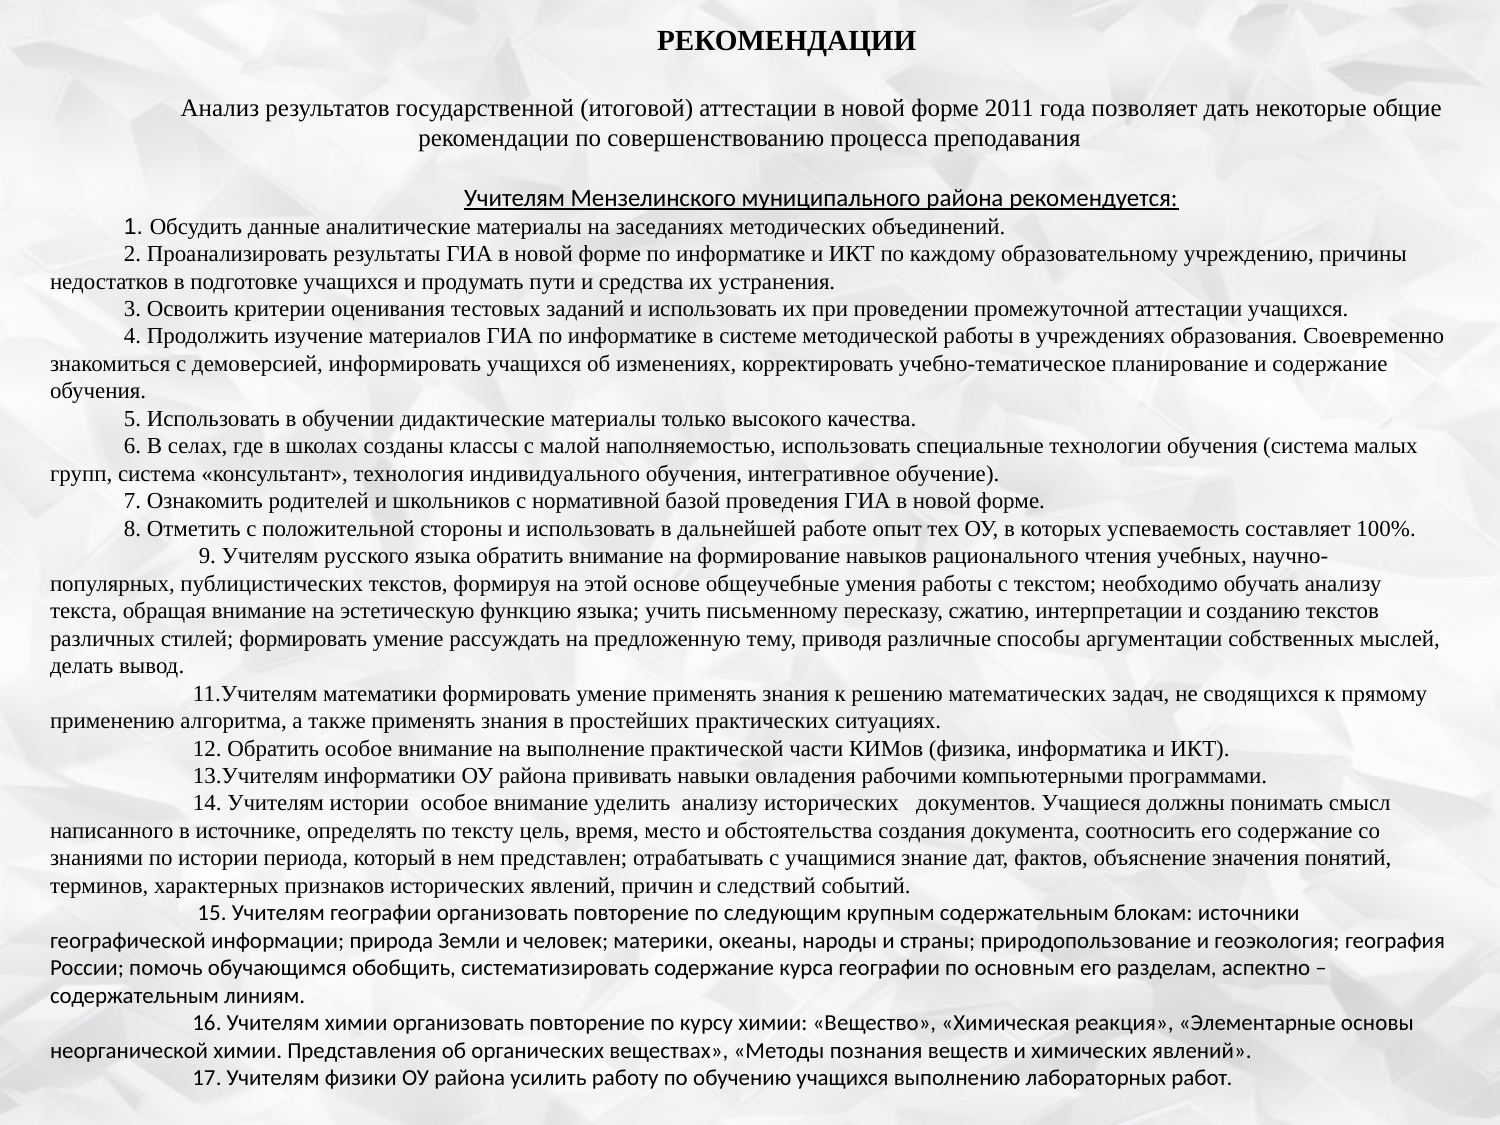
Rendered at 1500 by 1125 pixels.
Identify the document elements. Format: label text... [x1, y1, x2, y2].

table_cell 294 [0, 0, 1500, 1125]
text_box РЕКОМЕНДАЦИИ Анализ результатов государственной (итоговой) аттестации в новой форме 2011 года позволяет дать некоторые общие рекомендации по совершенствованию процесса преподавания Учителям Мензелинского муниципального района рекомендуется: 1. Обсудить данные аналитические материалы на заседаниях методических объединений. 2. Проанализировать результаты ГИА в новой форме по информатике и ИКТ по каждому образовательному учреждению, причины недостатков в подготовке учащихся и продумать пути и средства их устранения. 3. Освоить критерии оценивания тестовых заданий и использовать их при проведении промежуточной аттестации учащихся. 4. Продолжить изучение материалов ГИА по информатике в системе методической работы в учреждениях образования. Своевременно знакомиться с демоверсией, информировать учащихся об изменениях, корректировать учебно-тематическое планирование и содержание обучения. 5. Использовать в обучении дидактические материалы только высокого качества. 6. В селах, где в школах созданы классы с малой наполняемостью, использовать специальные технологии обучения (система малых групп, система «консультант», технология индивидуального обучения, интегративное обучение). 7. Ознакомить родителей и школьников с нормативной базой проведения ГИА в новой форме. 8. Отметить с положительной стороны и использовать в дальнейшей работе опыт тех ОУ, в которых успеваемость составляет 100%. 9. Учителям русского языка обратить внимание на формирование навыков рационального чтения учебных, научно-популярных, публицистических текстов, формируя на этой основе общеучебные умения работы с текстом; необходимо обучать анализу текста, обращая внимание на эстетическую функцию языка; учить письменному пересказу, сжатию, интерпретации и созданию текстов различных стилей; формировать умение рассуждать на предложенную тему, приводя различные способы аргументации собственных мыслей, делать вывод. 11.Учителям математики формировать умение применять знания к решению математических задач, не сводящихся к прямому применению алгоритма, а также применять знания в простейших практических ситуациях. 12. Обратить особое внимание на выполнение практической части КИМов (физика, информатика и ИКТ). 13.Учителям информатики ОУ района прививать навыки овладения рабочими компьютерными программами. 14. Учителям истории особое внимание уделить анализу исторических документов. Учащиеся должны понимать смысл написанного в источнике, определять по тексту цель, время, место и обстоятельства создания документа, соотносить его содержание со знаниями по истории периода, который в нем представлен; отрабатывать с учащимися знание дат, фактов, объяснение значения понятий, терминов, характерных признаков исторических явлений, причин и следствий событий. 15. Учителям географии организовать повторение по следующим крупным содержательным блокам: источники географической информации; природа Земли и человек; материки, океаны, народы и страны; природопользование и геоэкология; география России; помочь обучающимся обобщить, систематизировать содержание курса географии по основным его разделам, аспектно – содержательным линиям. 16. Учителям химии организовать повторение по курсу химии: «Вещество», «Химическая реакция», «Элементарные основы неорганической химии. Представления об органических веществах», «Методы познания веществ и химических явлений». 17. Учителям физики ОУ района усилить работу по обучению учащихся выполнению лабораторных работ. [35, 14, 1465, 1125]
